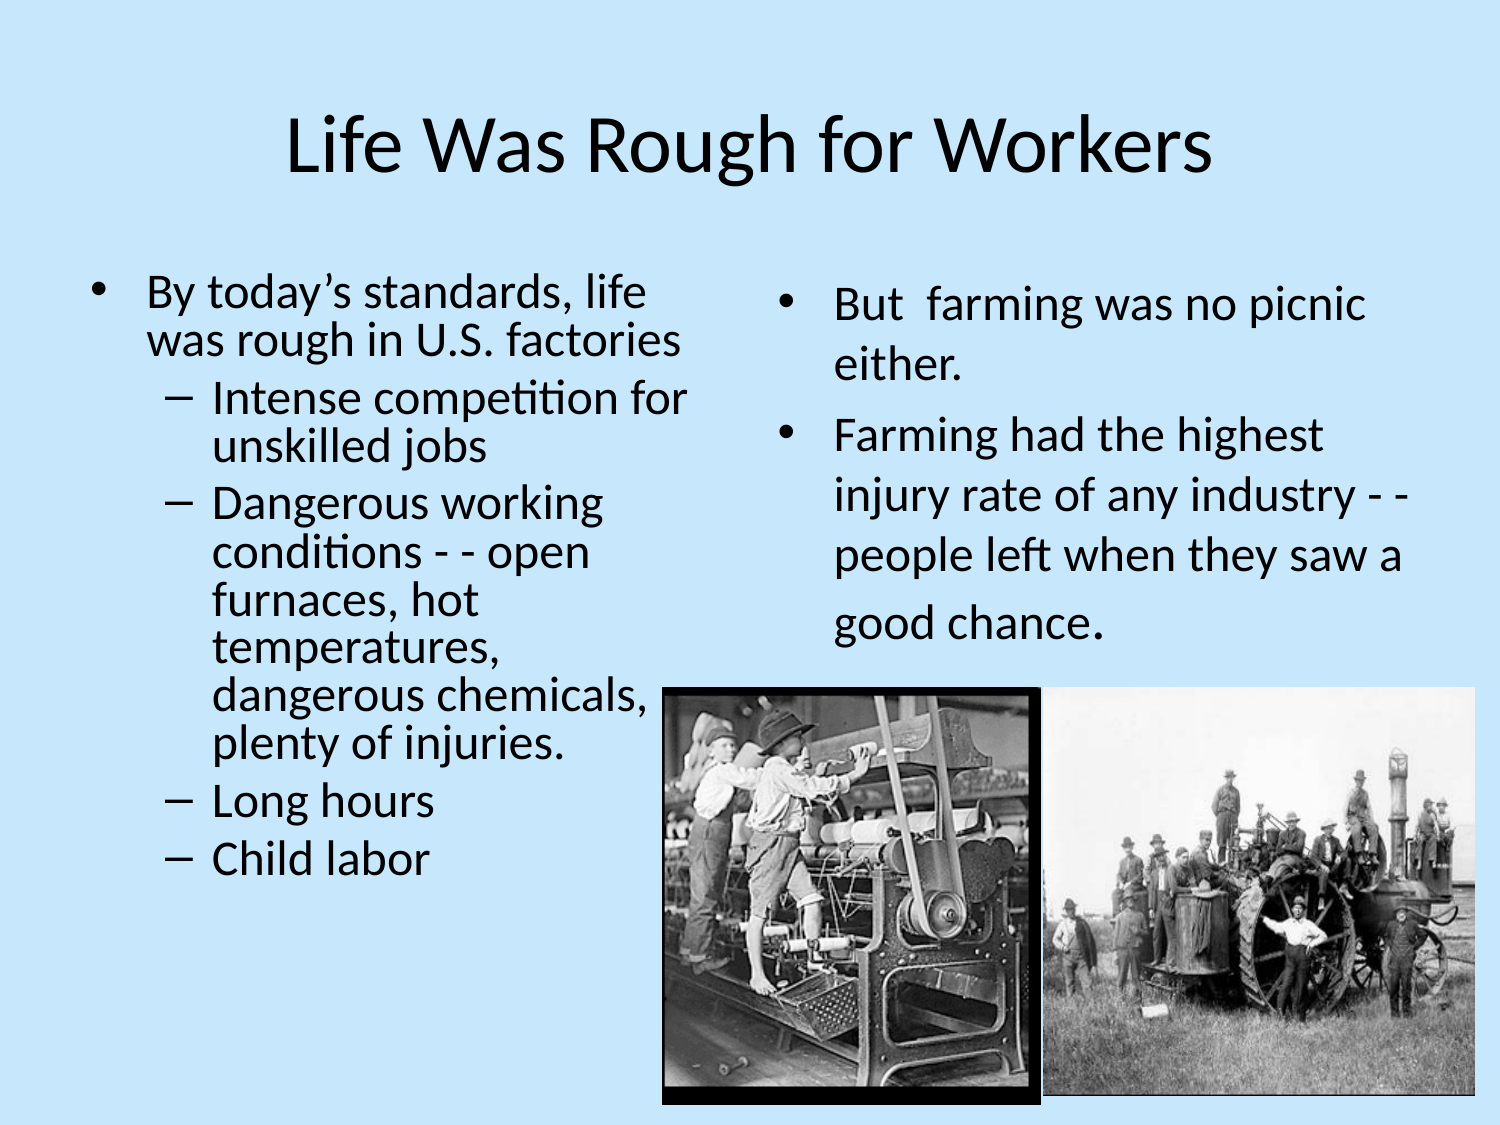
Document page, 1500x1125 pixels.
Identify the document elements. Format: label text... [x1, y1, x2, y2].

list But farming was no picnic either. Farming had the highest injury rate of any industry - - people left when they saw a good chance. [762, 262, 1425, 686]
picture [1043, 687, 1476, 1096]
list By today’s standards, life was rough in U.S. factories Intense competition for unskilled jobs Dangerous working conditions - - open furnaces, hot temperatures, dangerous chemicals, plenty of injuries. Long hours Child labor [75, 262, 738, 1005]
title Life Was Rough for Workers [75, 45, 1425, 233]
picture [662, 687, 1041, 1105]
